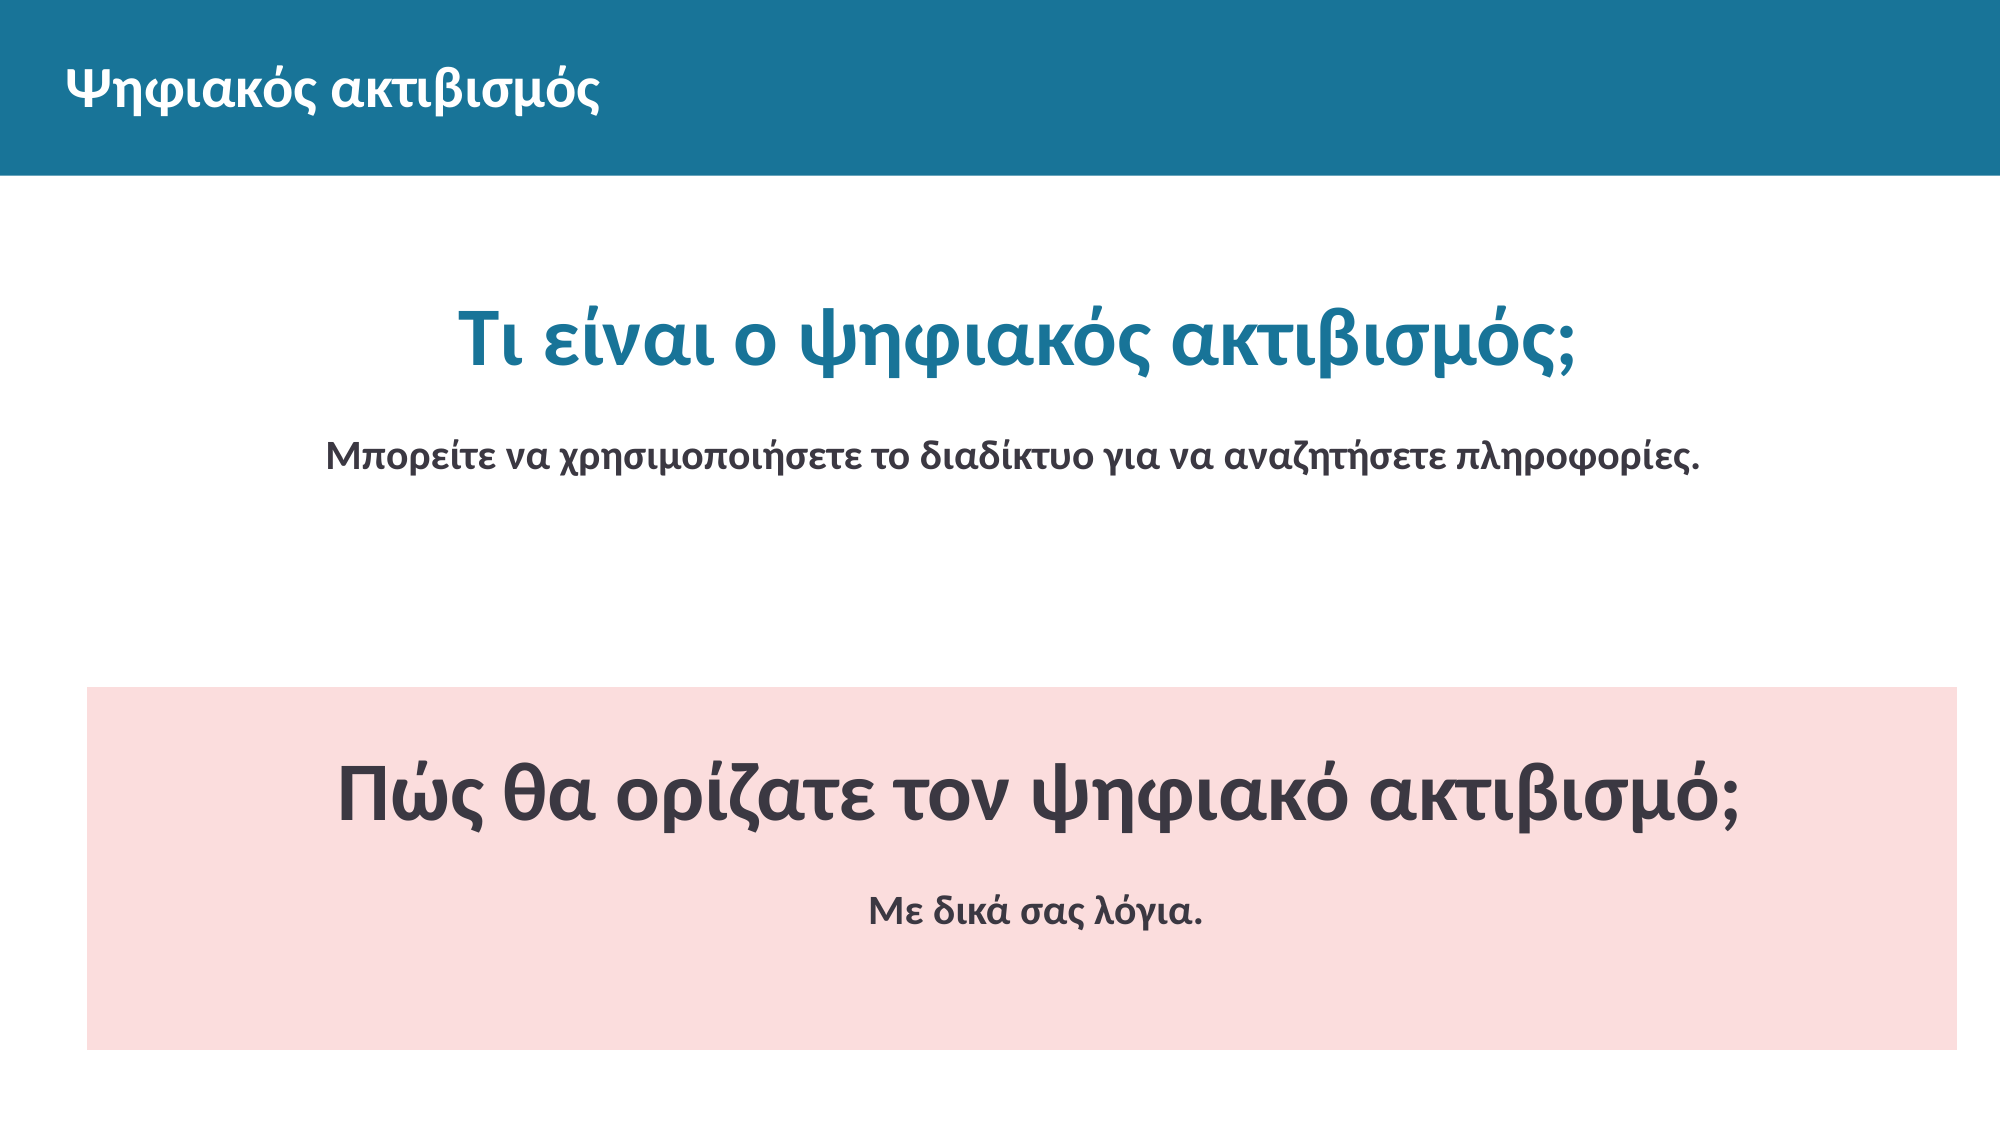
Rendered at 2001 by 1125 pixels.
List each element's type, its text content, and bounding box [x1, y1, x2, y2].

list Τι είναι ο ψηφιακός ακτιβισμός; Μπορείτε να χρησιμοποιήσετε το διαδίκτυο για να αναζητήσετε πληροφορίες. [65, 231, 1935, 480]
title Ψηφιακός ακτιβισμός [65, 28, 1935, 140]
list Πώς θα ορίζατε τον ψηφιακό ακτιβισμό; Με δικά σας λόγια. [87, 687, 1957, 1050]
